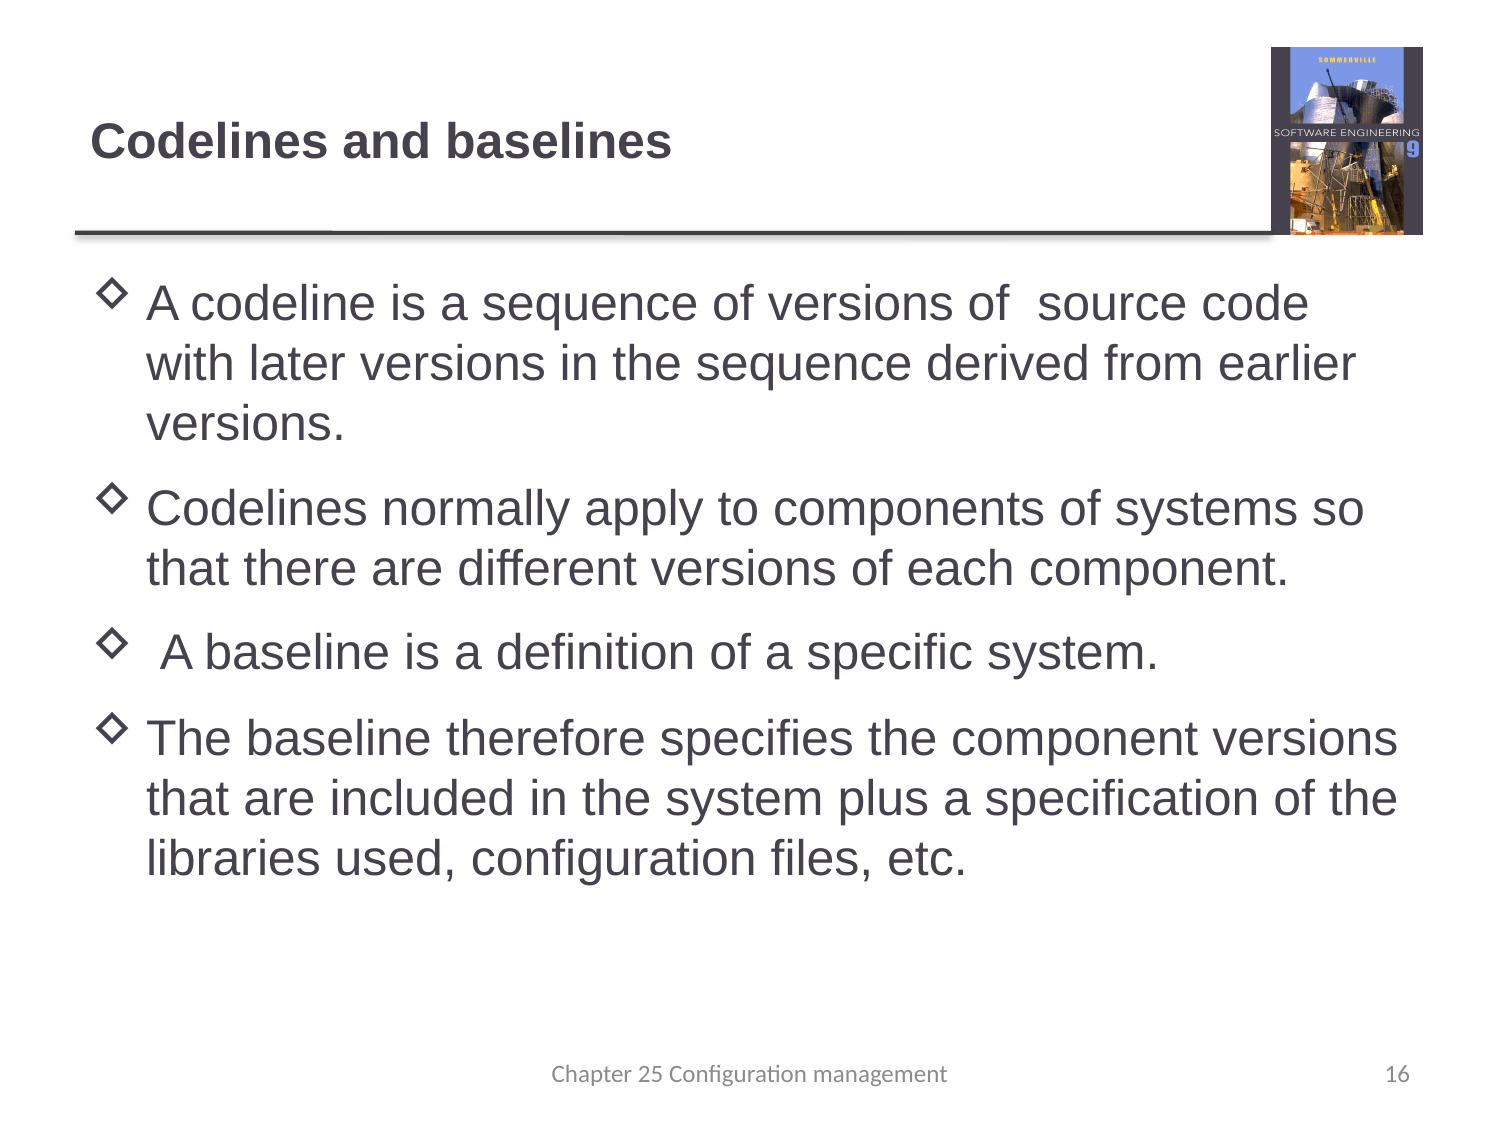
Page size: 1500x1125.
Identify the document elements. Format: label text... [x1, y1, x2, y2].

slide_number 16 [1074, 1042, 1425, 1103]
footer Chapter 25 Configuration management [512, 1042, 988, 1103]
picture [1272, 47, 1423, 235]
title Codelines and baselines [74, 44, 1272, 233]
list A codeline is a sequence of versions of source code with later versions in the sequence derived from earlier versions. Codelines normally apply to components of systems so that there are different versions of each component. A baseline is a definition of a specific system. The baseline therefore specifies the component versions that are included in the system plus a specification of the libraries used, configuration files, etc. [75, 262, 1425, 1005]
